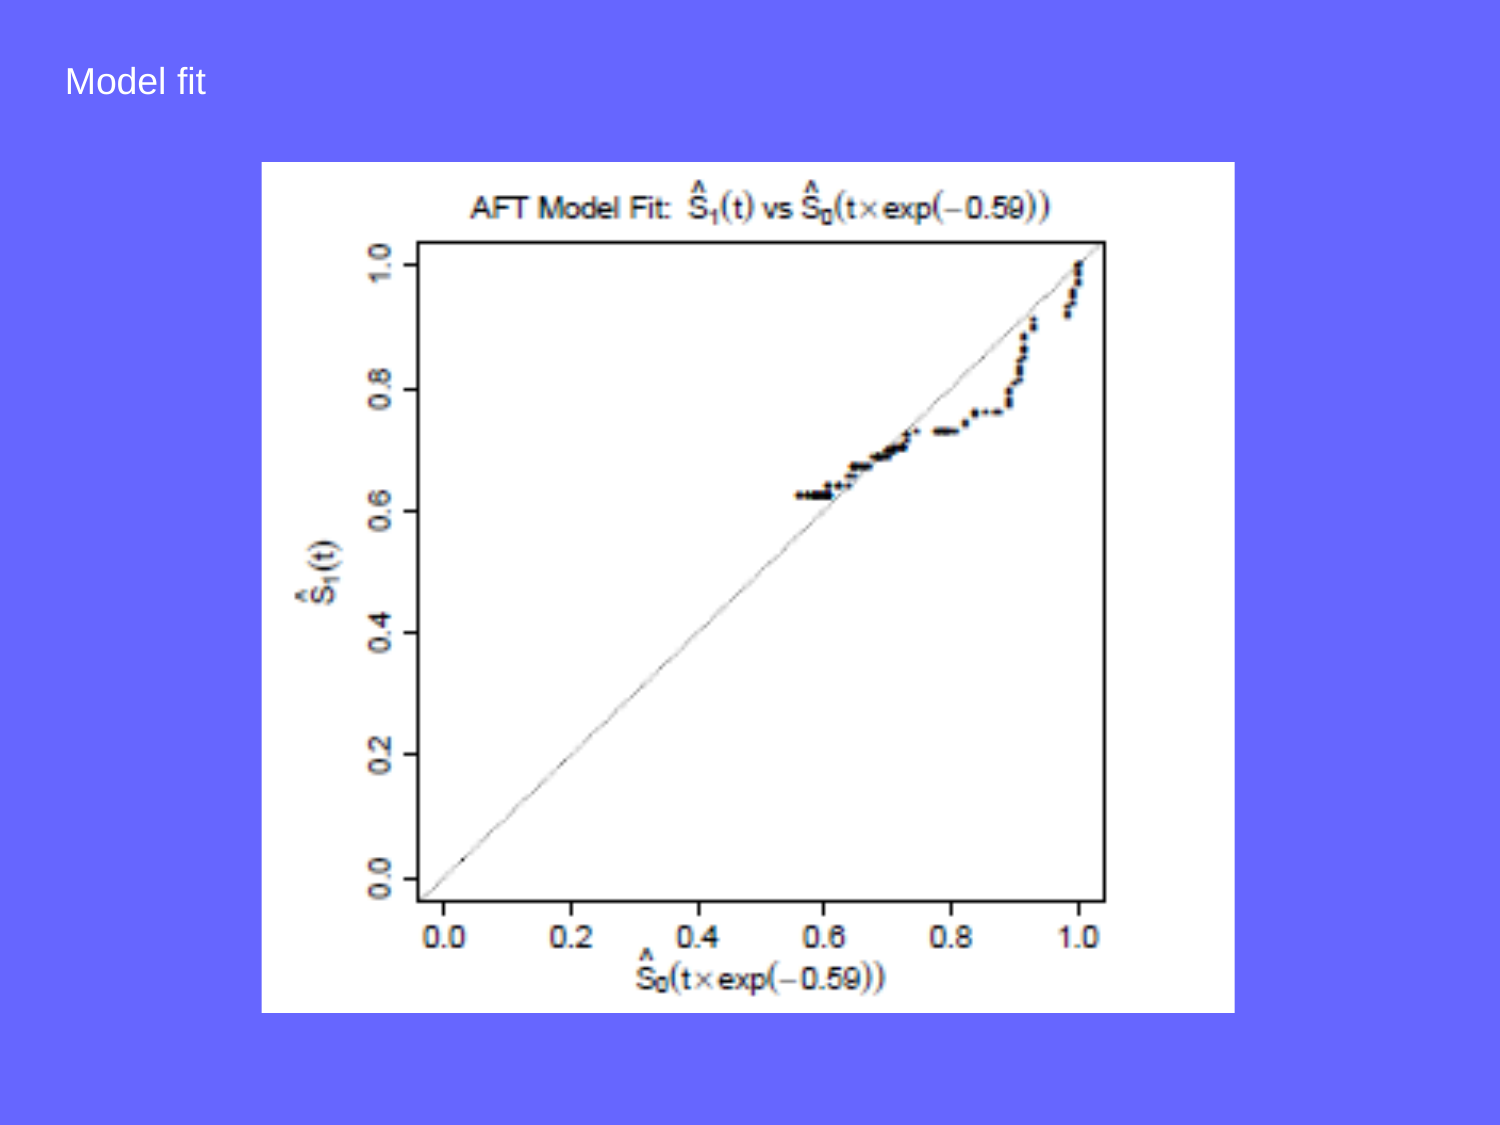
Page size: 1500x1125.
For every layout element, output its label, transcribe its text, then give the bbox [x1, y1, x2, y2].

picture [261, 162, 1235, 1013]
text_box Model fit [50, 49, 463, 110]
